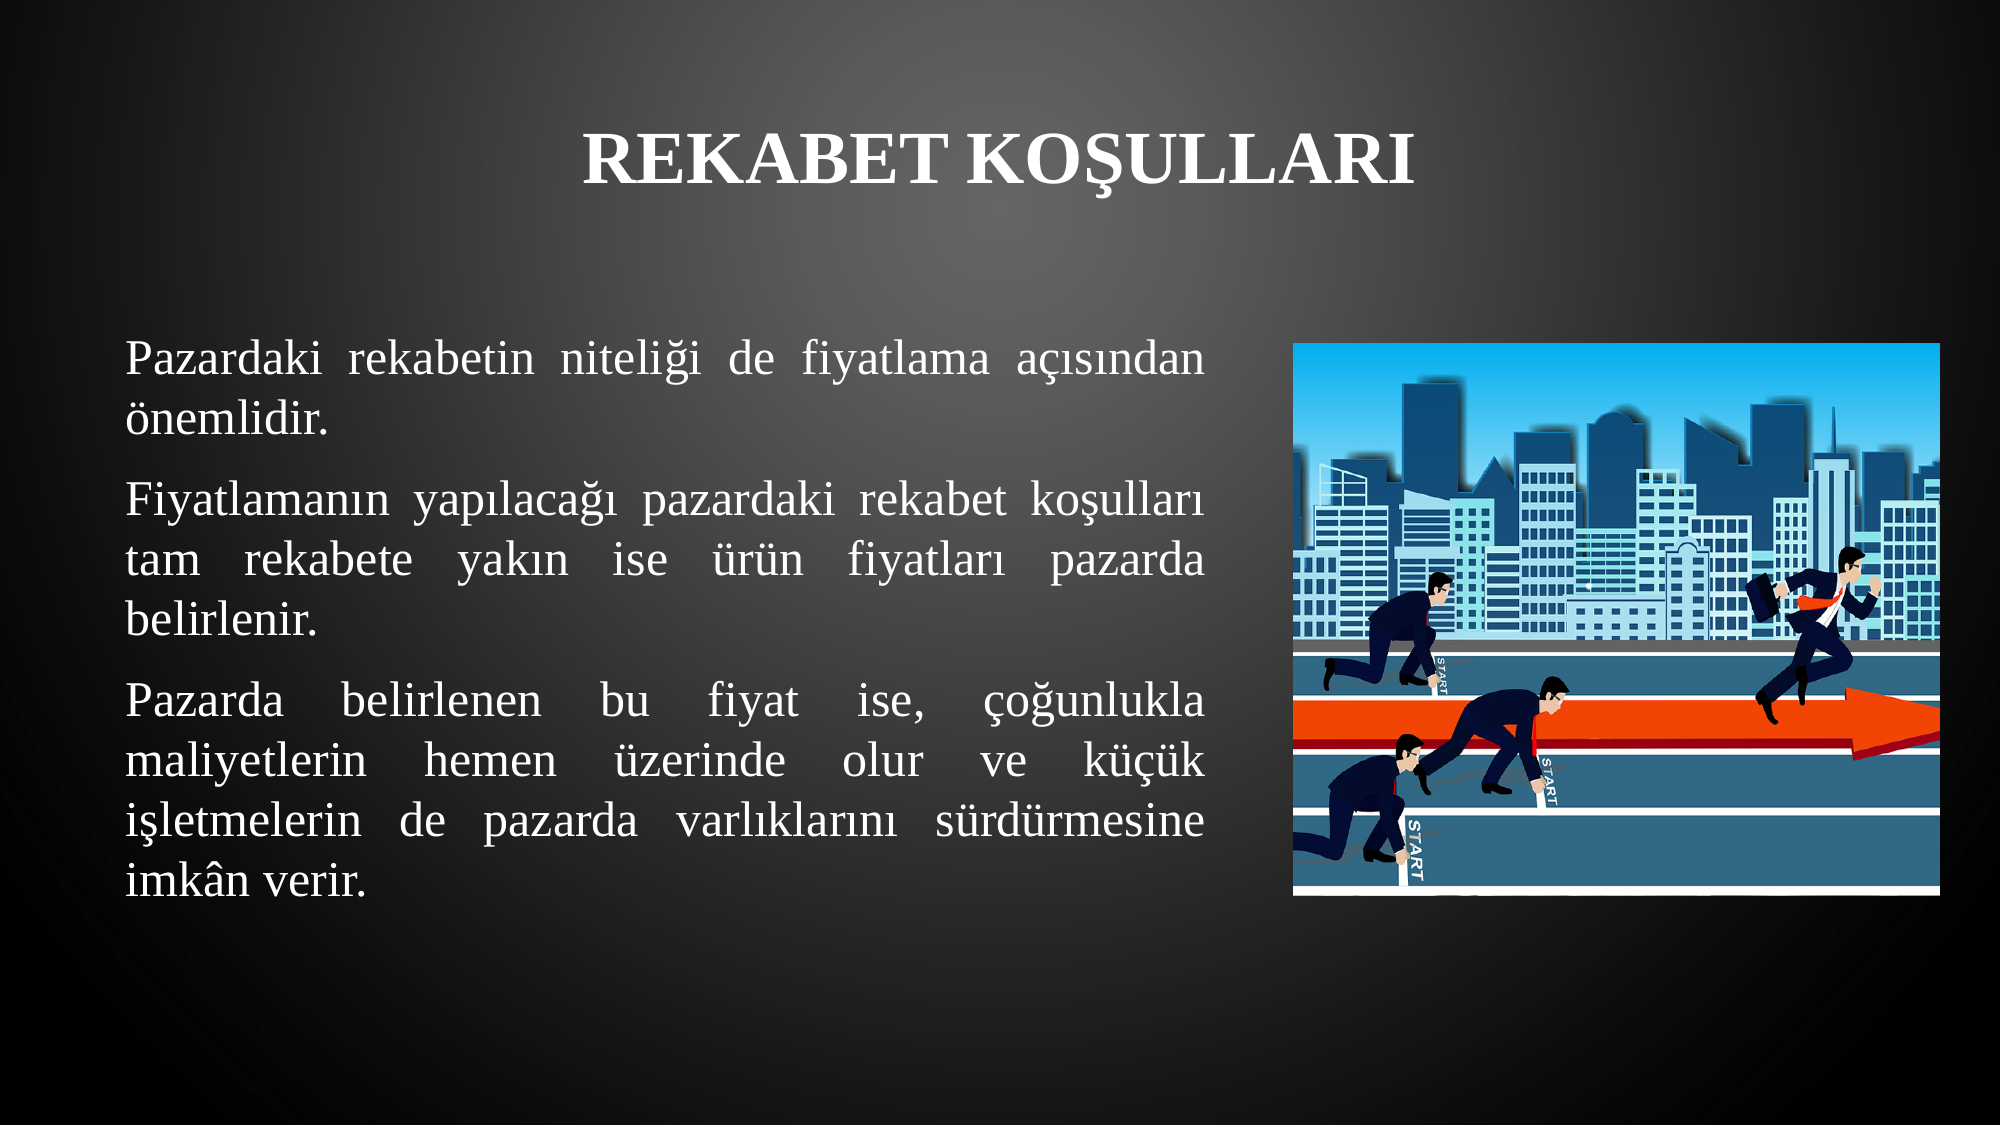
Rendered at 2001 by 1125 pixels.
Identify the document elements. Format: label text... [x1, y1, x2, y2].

title Rekabet Koşulları [149, 28, 1851, 291]
list Pazardaki rekabetin niteliği de fiyatlama açısından önemlidir. Fiyatlamanın yapılacağı pazardaki rekabet koşulları tam rekabete yakın ise ürün fiyatları pazarda belirlenir. Pazarda belirlenen bu fiyat ise, çoğunlukla maliyetlerin hemen üzerinde olur ve küçük işletmelerin de pazarda varlıklarını sürdürmesine imkân verir. [110, 317, 1222, 962]
picture [0, 0, 2000, 1125]
